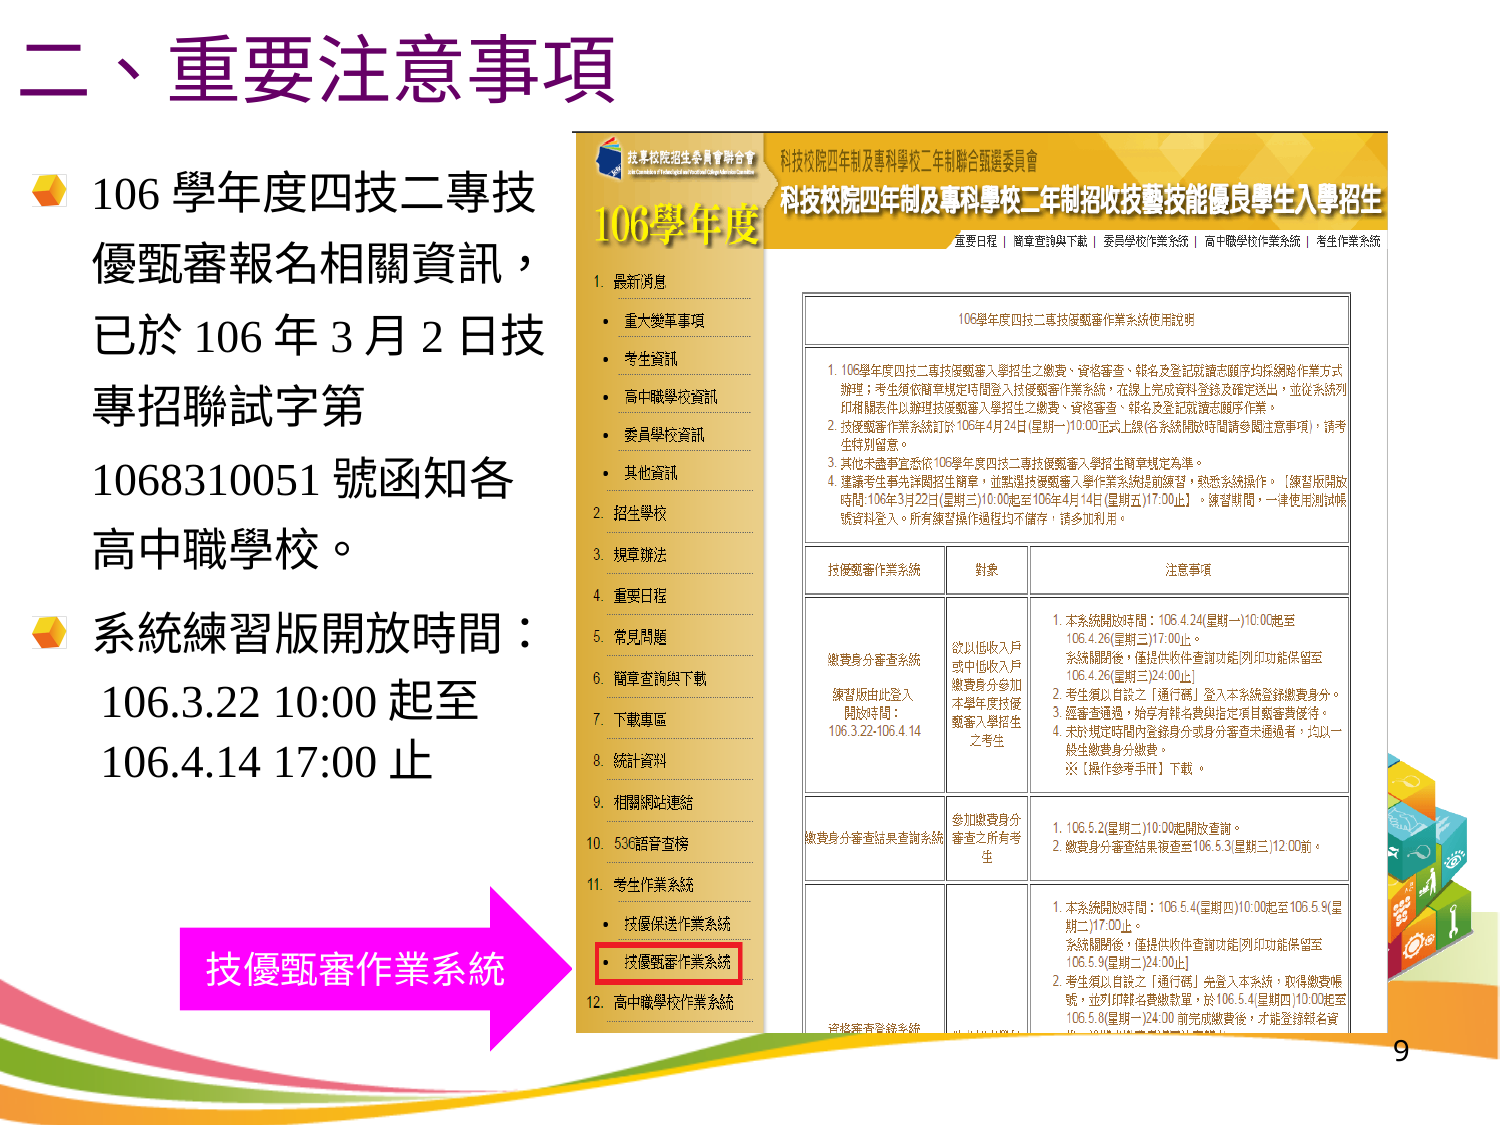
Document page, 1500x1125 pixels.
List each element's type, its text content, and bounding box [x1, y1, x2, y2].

picture [31, 174, 67, 207]
picture [0, 131, 1500, 1125]
text_box 二、重要注意事項 [16, 23, 1328, 113]
text_box 106學年度四技二專技優甄審報名相關資訊，已於106年3月2日技專招聯試字第1068310051號函知各高中職學校。 系統練習版開放時間： 106.3.22 10:00起至 106.4.14 17:00止 [16, 139, 567, 813]
text_box 技優甄審作業系統 [177, 884, 567, 1054]
slide_number 9 [1074, 1024, 1426, 1103]
picture [31, 616, 67, 649]
